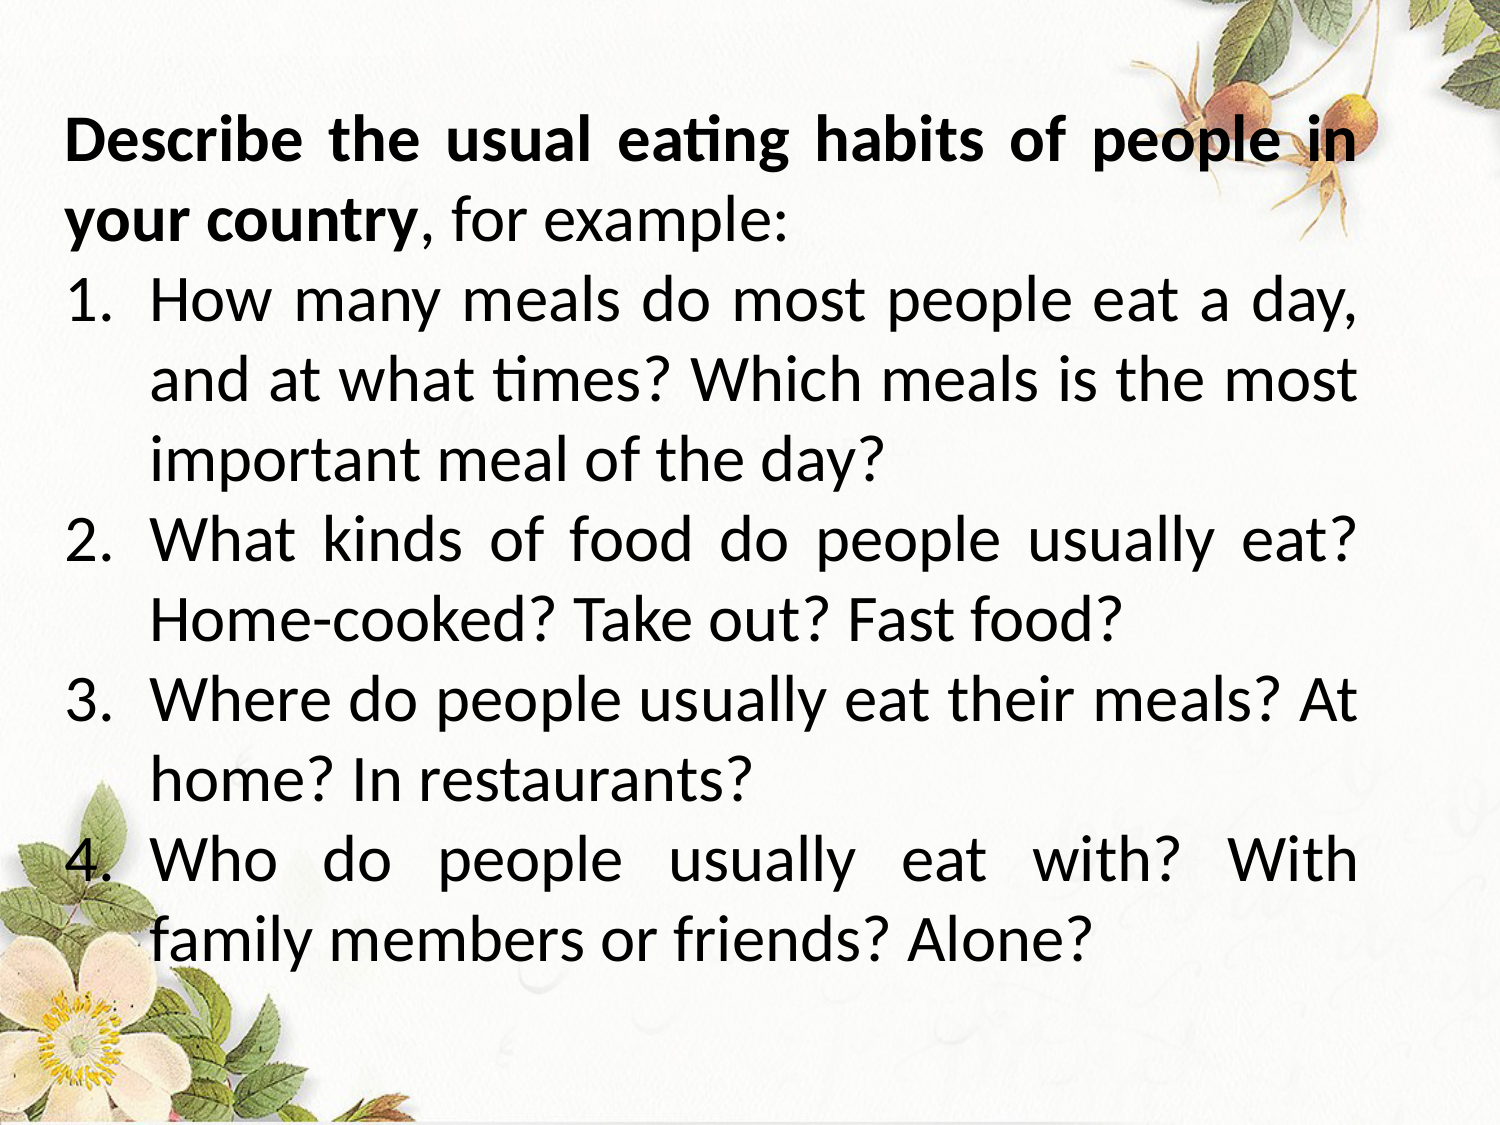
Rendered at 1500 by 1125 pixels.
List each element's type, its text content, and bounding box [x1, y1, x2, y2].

text_box Describe the usual eating habits of people in your country, for example: How many meals do most people eat a day, and at what times? Which meals is the most important meal of the day? What kinds of food do people usually eat? Home-cooked? Take out? Fast food? Where do people usually eat their meals? At home? In restaurants? Who do people usually eat with? With family members or friends? Alone? [50, 87, 1375, 982]
picture [0, 0, 1500, 1125]
